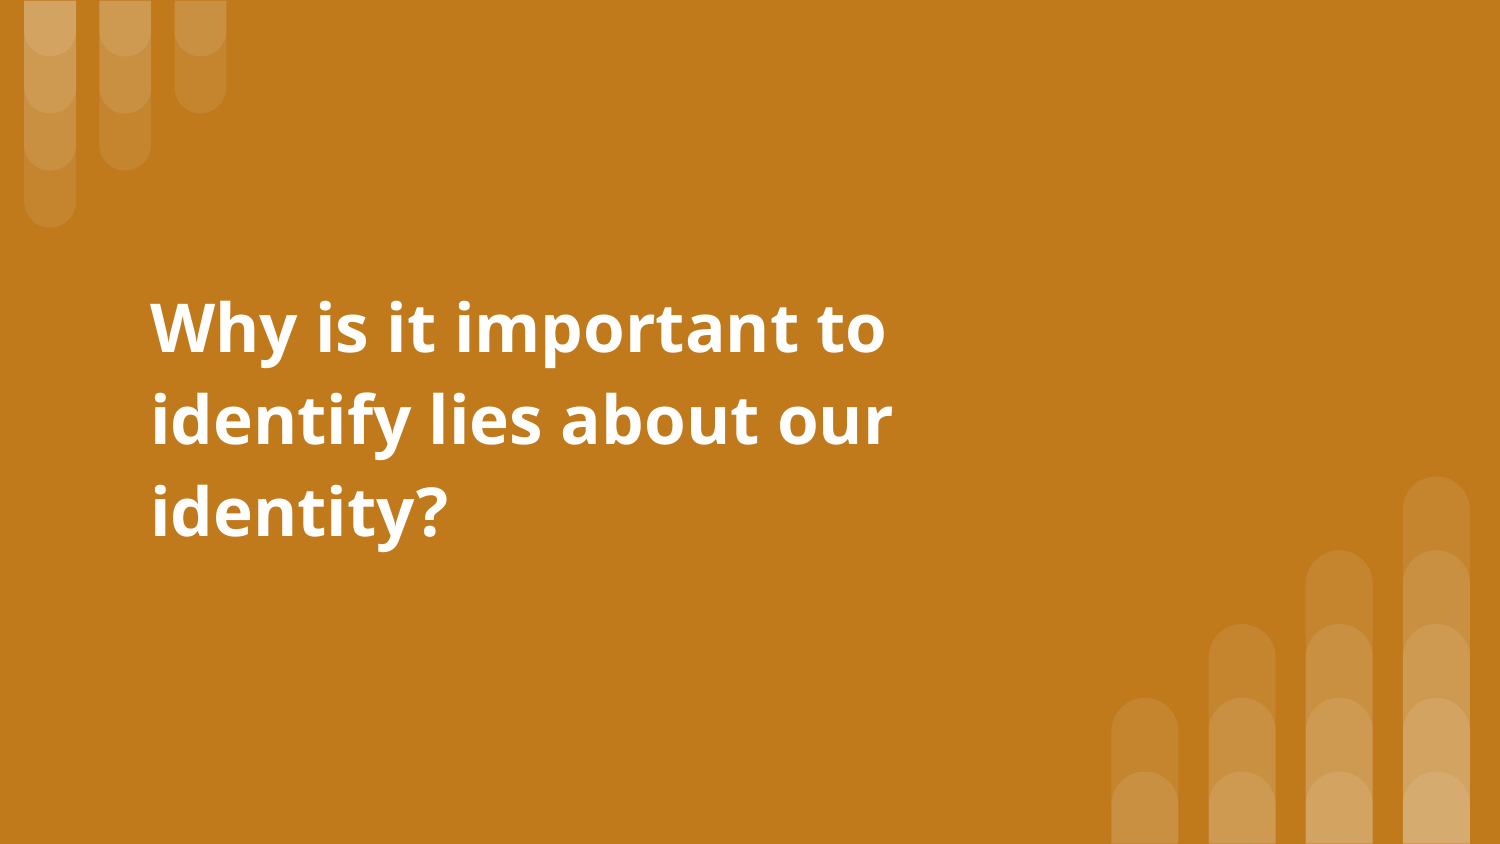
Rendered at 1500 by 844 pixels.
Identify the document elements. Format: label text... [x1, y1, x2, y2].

title Why is it important to identify lies about our identity? [135, 264, 1096, 572]
